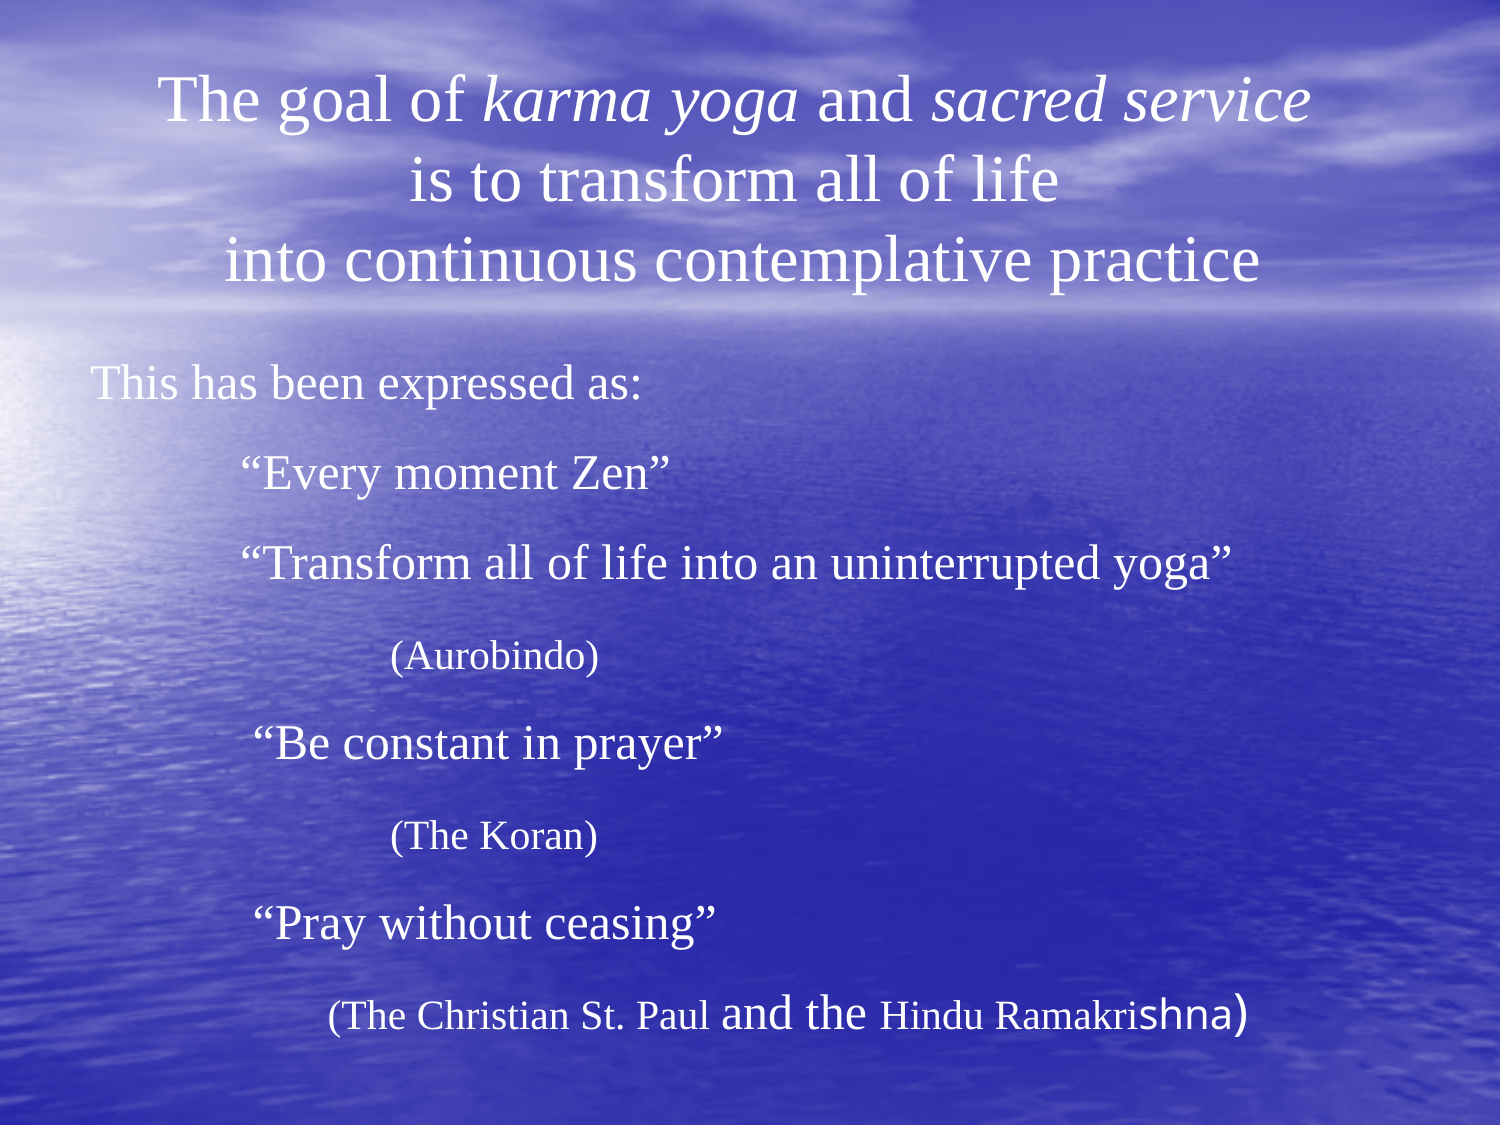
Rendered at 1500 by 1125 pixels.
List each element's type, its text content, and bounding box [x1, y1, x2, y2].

title The goal of karma yoga and sacred service is to transform all of life into continuous contemplative practice [37, 75, 1450, 325]
list This has been expressed as: “Every moment Zen” “Transform all of life into an uninterrupted yoga” (Aurobindo) “Be constant in prayer” (The Koran) “Pray without ceasing” (The Christian St. Paul and the Hindu Ramakrishna) [75, 312, 1425, 988]
